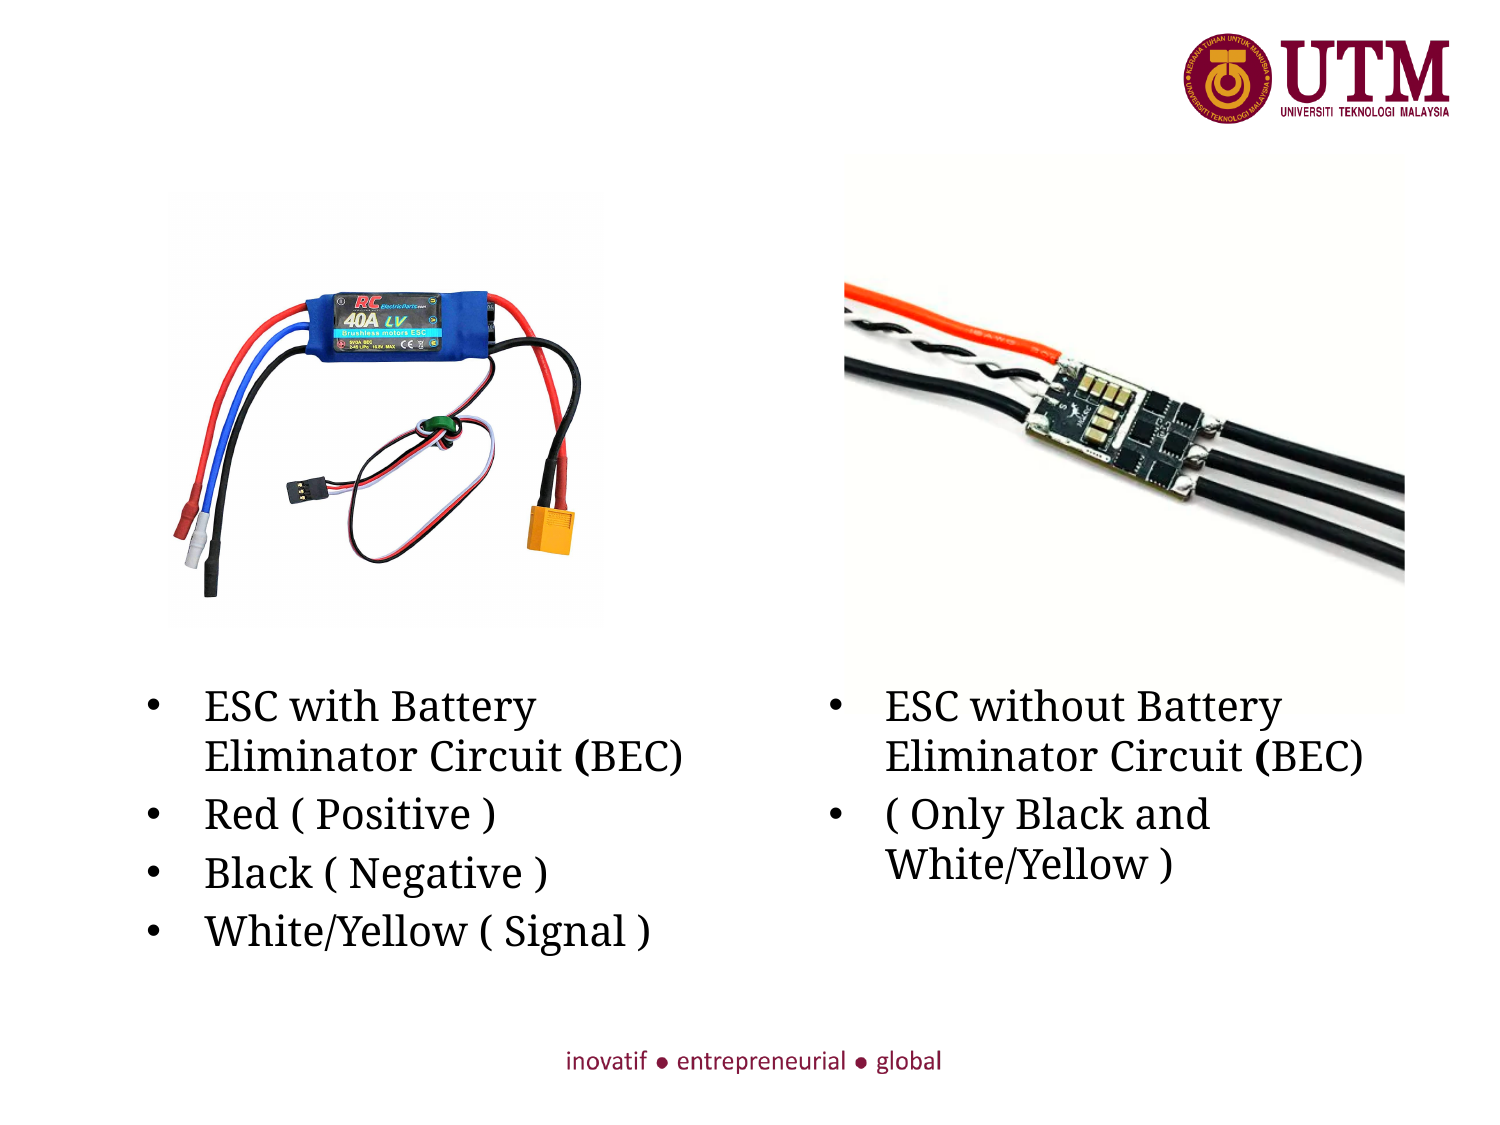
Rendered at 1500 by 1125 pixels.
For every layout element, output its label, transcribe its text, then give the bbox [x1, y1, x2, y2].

text_box ESC with Battery Eliminator Circuit (BEC) Red ( Positive ) Black ( Negative ) White/Yellow ( Signal ) [131, 671, 704, 1031]
picture [1177, 30, 1459, 126]
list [844, 153, 1405, 714]
text_box ESC without Battery Eliminator Circuit (BEC) ( Only Black and White/Yellow ) [813, 671, 1453, 789]
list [168, 191, 604, 628]
picture [543, 1046, 981, 1074]
